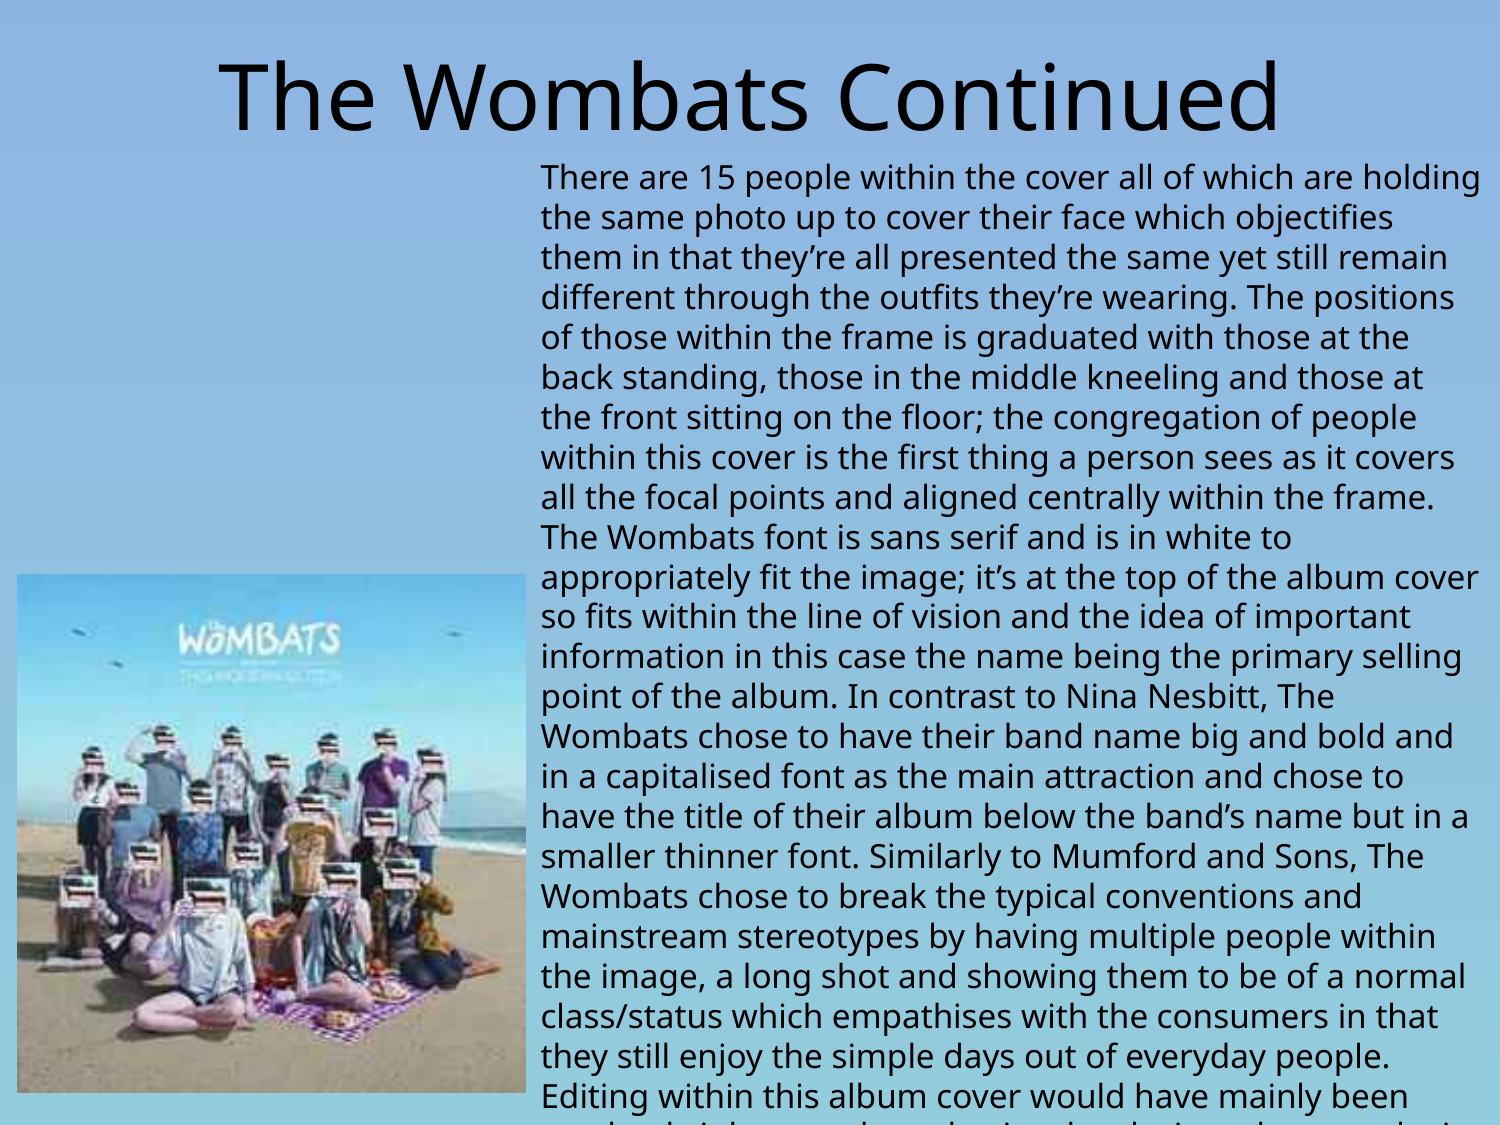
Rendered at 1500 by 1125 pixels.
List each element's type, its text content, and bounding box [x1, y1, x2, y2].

picture [17, 574, 526, 1093]
title The Wombats Continued [76, 0, 1427, 188]
list There are 15 people within the cover all of which are holding the same photo up to cover their face which objectifies them in that they’re all presented the same yet still remain different through the outfits they’re wearing. The positions of those within the frame is graduated with those at the back standing, those in the middle kneeling and those at the front sitting on the floor; the congregation of people within this cover is the first thing a person sees as it covers all the focal points and aligned centrally within the frame. The Wombats font is sans serif and is in white to appropriately fit the image; it’s at the top of the album cover so fits within the line of vision and the idea of important information in this case the name being the primary selling point of the album. In contrast to Nina Nesbitt, The Wombats chose to have their band name big and bold and in a capitalised font as the main attraction and chose to have the title of their album below the band’s name but in a smaller thinner font. Similarly to Mumford and Sons, The Wombats chose to break the typical conventions and mainstream stereotypes by having multiple people within the image, a long shot and showing them to be of a normal class/status which empathises with the consumers in that they still enjoy the simple days out of everyday people. Editing within this album cover would have mainly been used to brighten and emphasise the sky in order to make it look more appealing to the eye. [525, 149, 1500, 1118]
